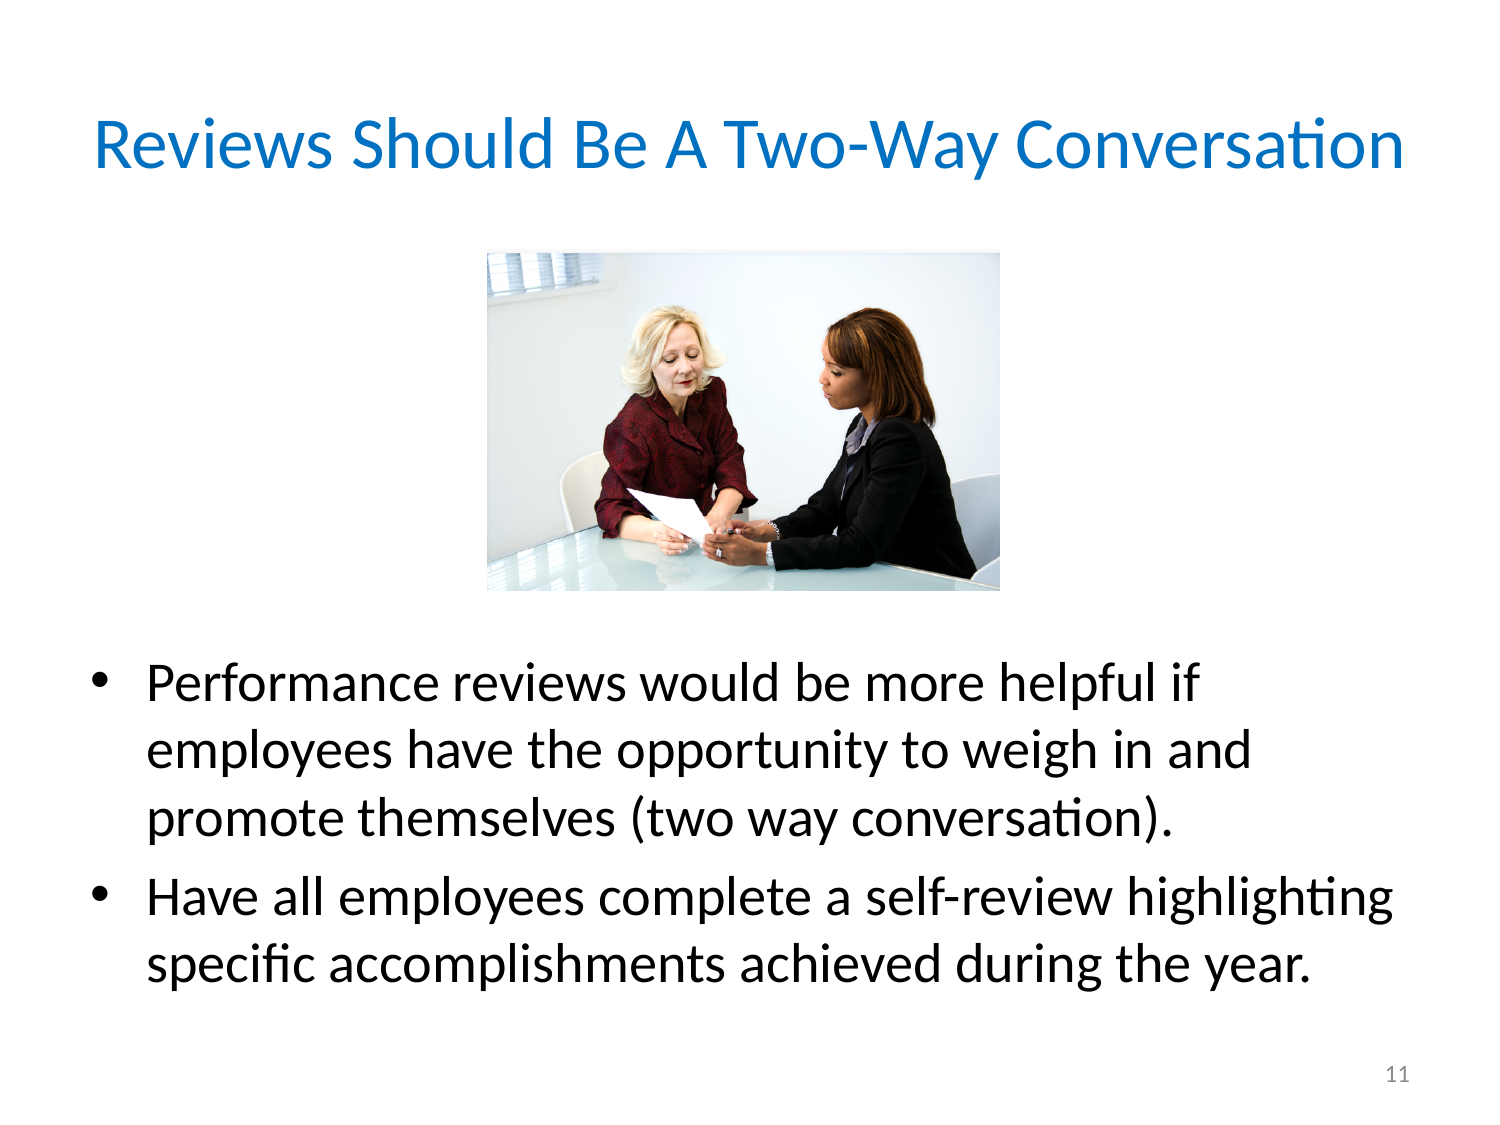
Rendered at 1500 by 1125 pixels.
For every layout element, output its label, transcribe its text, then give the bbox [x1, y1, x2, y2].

slide_number 11 [1074, 1042, 1425, 1103]
title Reviews Should Be A Two-Way Conversation [75, 45, 1425, 233]
list Performance reviews would be more helpful if employees have the opportunity to weigh in and promote themselves (two way conversation). Have all employees complete a self-review highlighting specific accomplishments achieved during the year. [75, 637, 1425, 1075]
picture [487, 249, 1001, 591]
